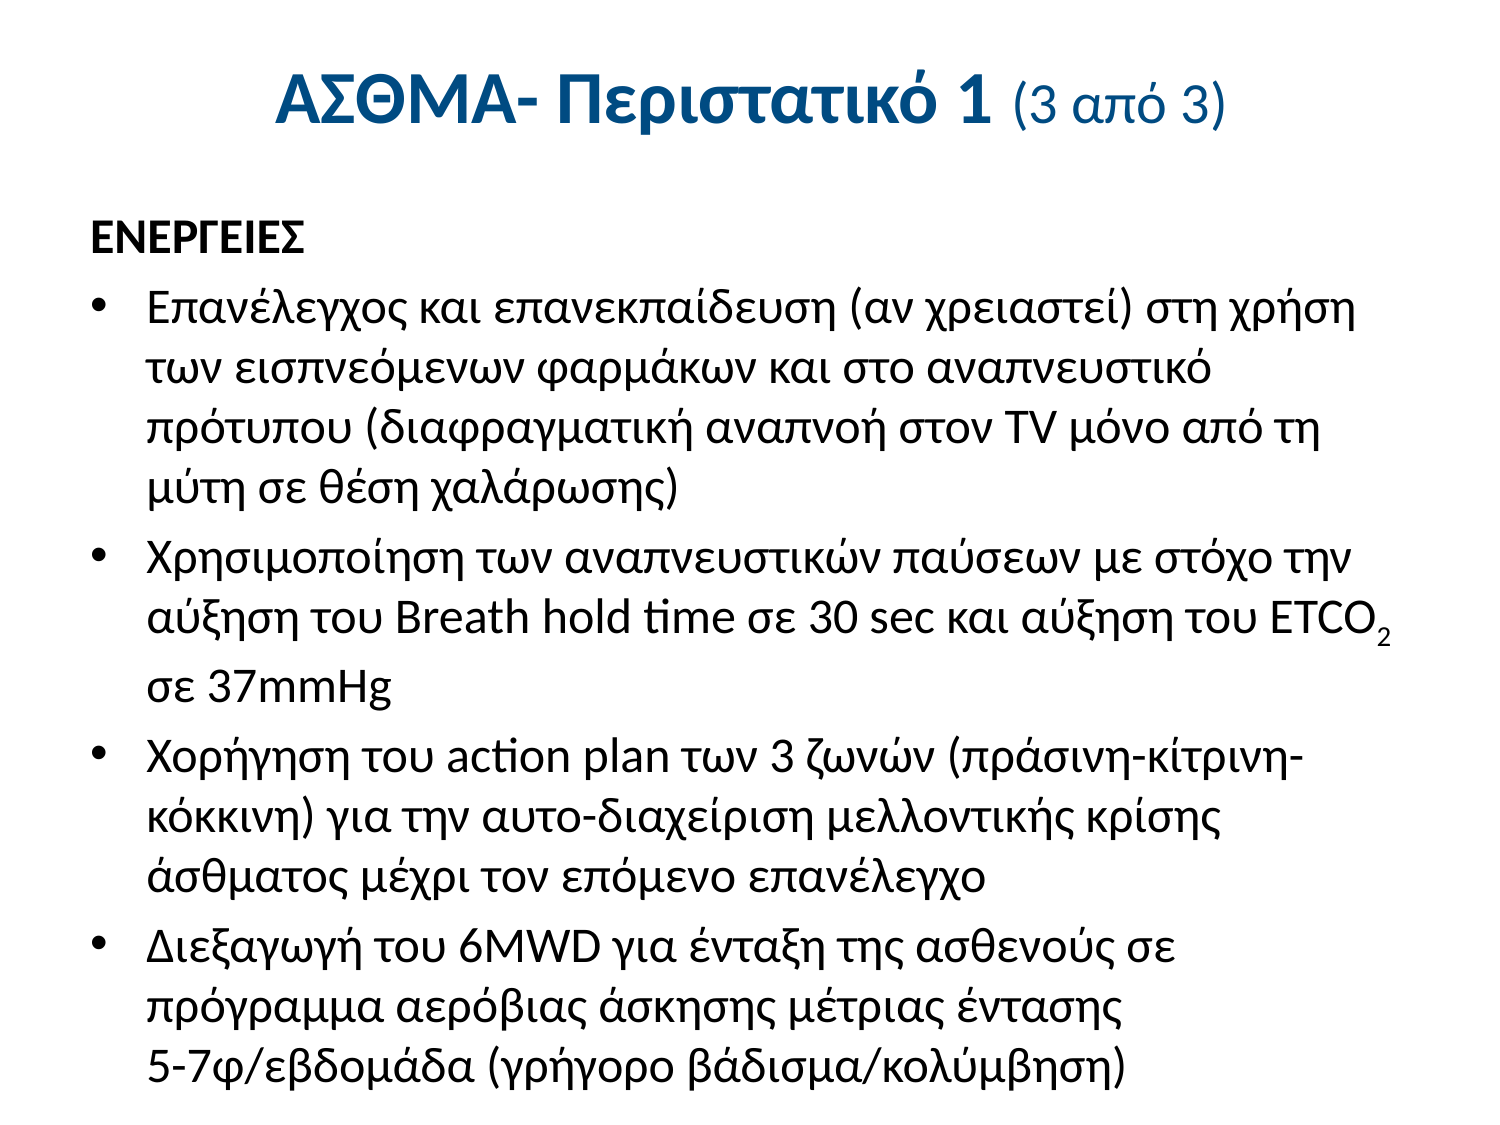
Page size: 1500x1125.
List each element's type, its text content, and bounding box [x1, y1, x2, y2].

title ΑΣΘΜΑ- Περιστατικό 1 (3 από 3) [76, 19, 1427, 169]
list ΕΝΕΡΓΕΙΕΣ Επανέλεγχος και επανεκπαίδευση (αν χρειαστεί) στη χρήση των εισπνεόμενων φαρμάκων και στο αναπνευστικό πρότυπου (διαφραγματική αναπνοή στον TV μόνο από τη μύτη σε θέση χαλάρωσης) Χρησιμοποίηση των αναπνευστικών παύσεων με στόχο την αύξηση του Breath hold time σε 30 sec και αύξηση του ETCO2 σε 37mmHg Χορήγηση του action plan των 3 ζωνών (πράσινη-κίτρινη-κόκκινη) για την αυτο-διαχείριση μελλοντικής κρίσης άσθματος μέχρι τον επόμενο επανέλεγχο Διεξαγωγή του 6MWD για ένταξη της ασθενούς σε πρόγραμμα αερόβιας άσκησης μέτριας έντασης 5-7φ/εβδομάδα (γρήγορο βάδισμα/κολύμβηση) [75, 196, 1425, 1125]
